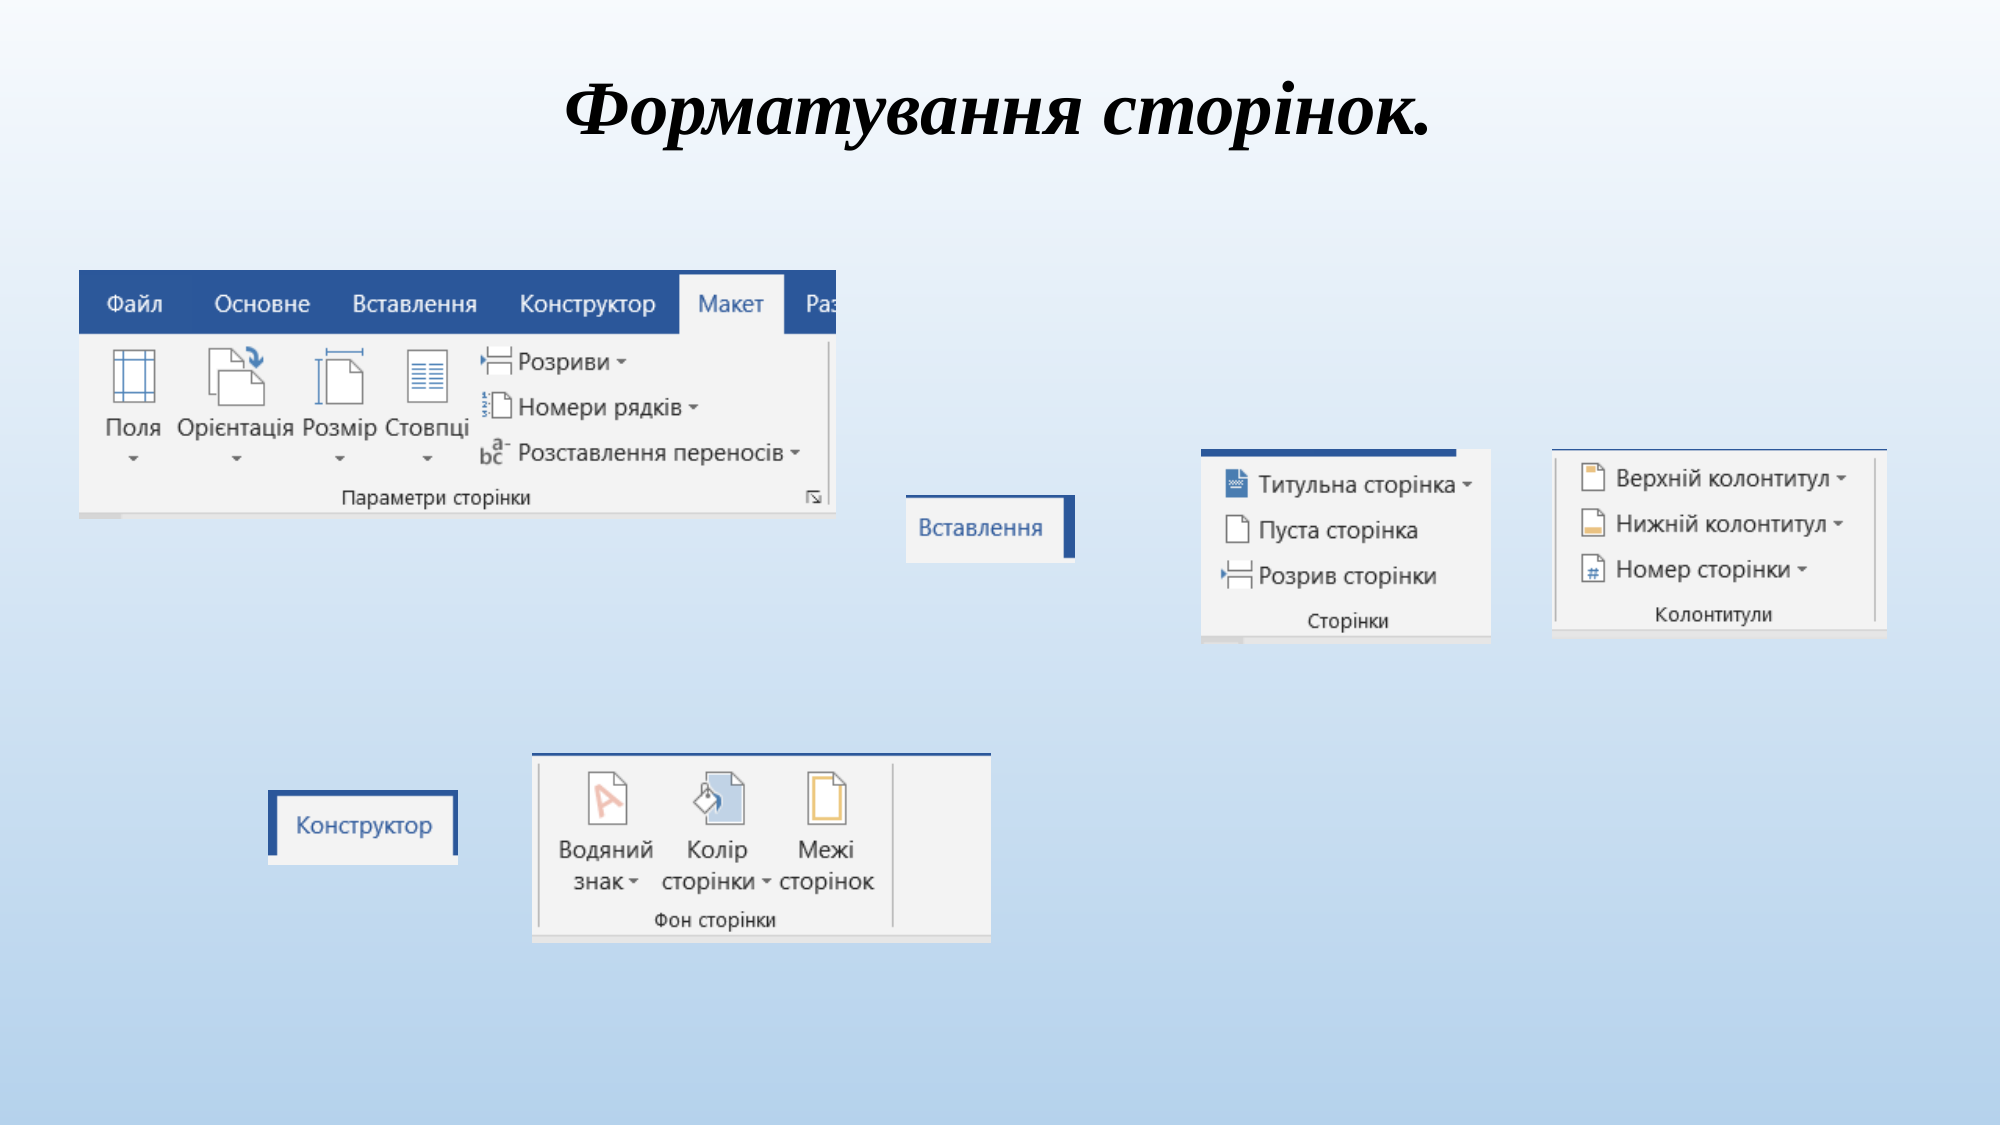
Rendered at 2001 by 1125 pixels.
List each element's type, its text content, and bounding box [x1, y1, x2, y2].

picture [1201, 449, 1491, 644]
picture [905, 495, 1075, 563]
title Форматування сторінок. [137, 59, 1863, 159]
picture [78, 270, 836, 519]
picture [532, 753, 991, 943]
picture [268, 790, 458, 866]
picture [1551, 449, 1887, 639]
